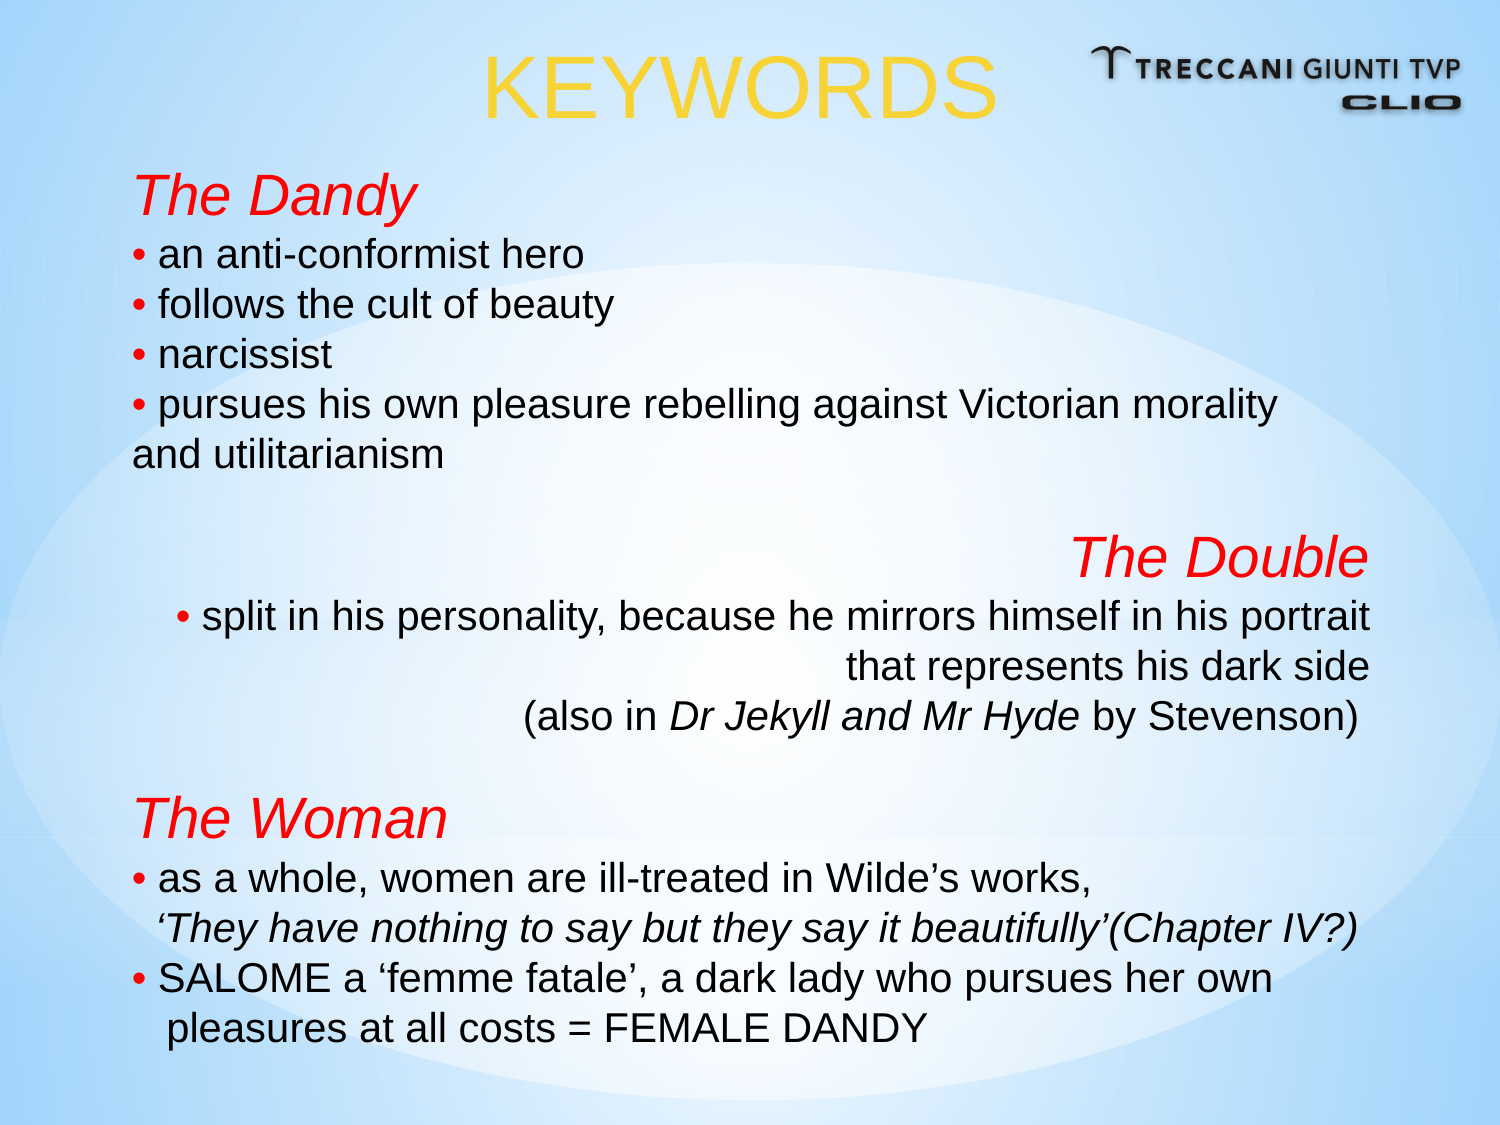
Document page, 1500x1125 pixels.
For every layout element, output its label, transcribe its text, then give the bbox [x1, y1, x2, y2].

text_box The Dandy • an anti-conformist hero • follows the cult of beauty • narcissist • pursues his own pleasure rebelling against Victorian morality and utilitarianism [117, 149, 1372, 485]
list KEYWORDS [50, 22, 1450, 145]
text_box The Double • split in his personality, because he mirrors himself in his portrait that represents his dark side (also in Dr Jekyll and Mr Hyde by Stevenson) [114, 511, 1386, 747]
text_box The Woman • as a whole, women are ill-treated in Wilde’s works, ‘They have nothing to say but they say it beautifully’(Chapter IV?) • SALOME a ‘femme fatale’, a dark lady who pursues her own pleasures at all costs = FEMALE DANDY [117, 773, 1406, 1058]
